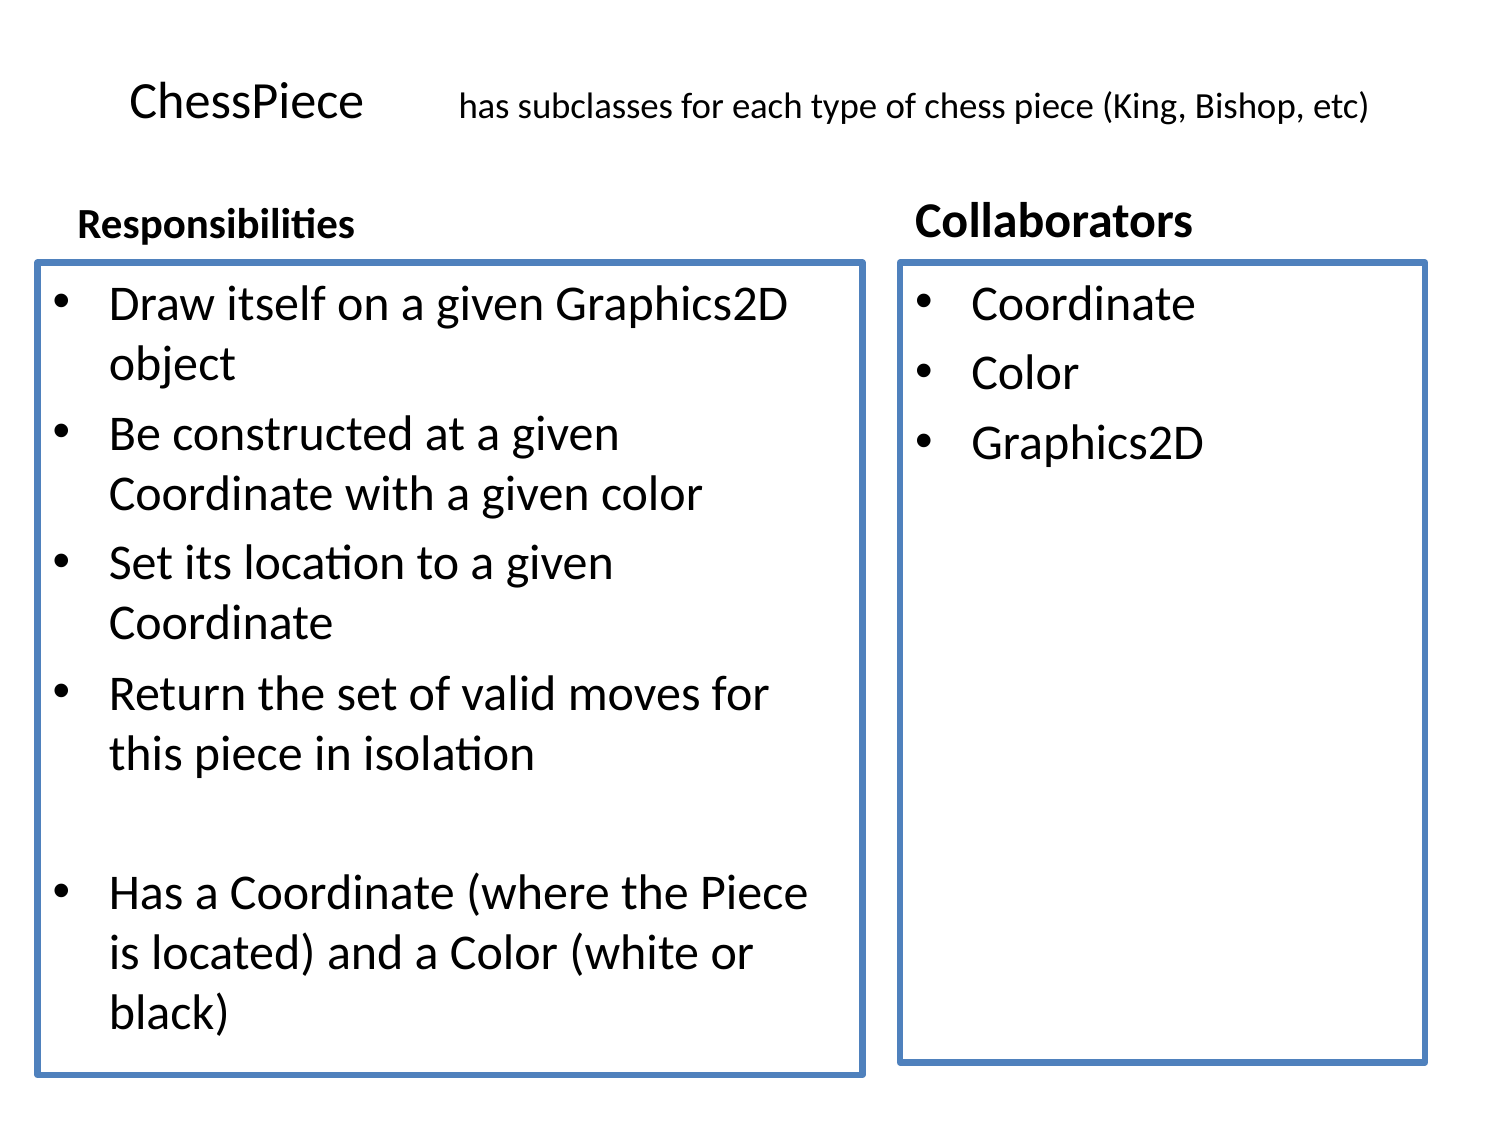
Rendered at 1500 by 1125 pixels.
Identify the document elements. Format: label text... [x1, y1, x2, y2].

list Draw itself on a given Graphics2D object Be constructed at a given Coordinate with a given color Set its location to a given Coordinate Return the set of valid moves for this piece in isolation Has a Coordinate (where the Piece is located) and a Color (white or black) [37, 262, 863, 1075]
list Responsibilities [62, 149, 726, 255]
list Collaborators [900, 149, 1413, 255]
list Coordinate Color Graphics2D [900, 262, 1425, 1063]
title ChessPiece has subclasses for each type of chess piece (King, Bishop, etc) [75, 45, 1425, 150]
